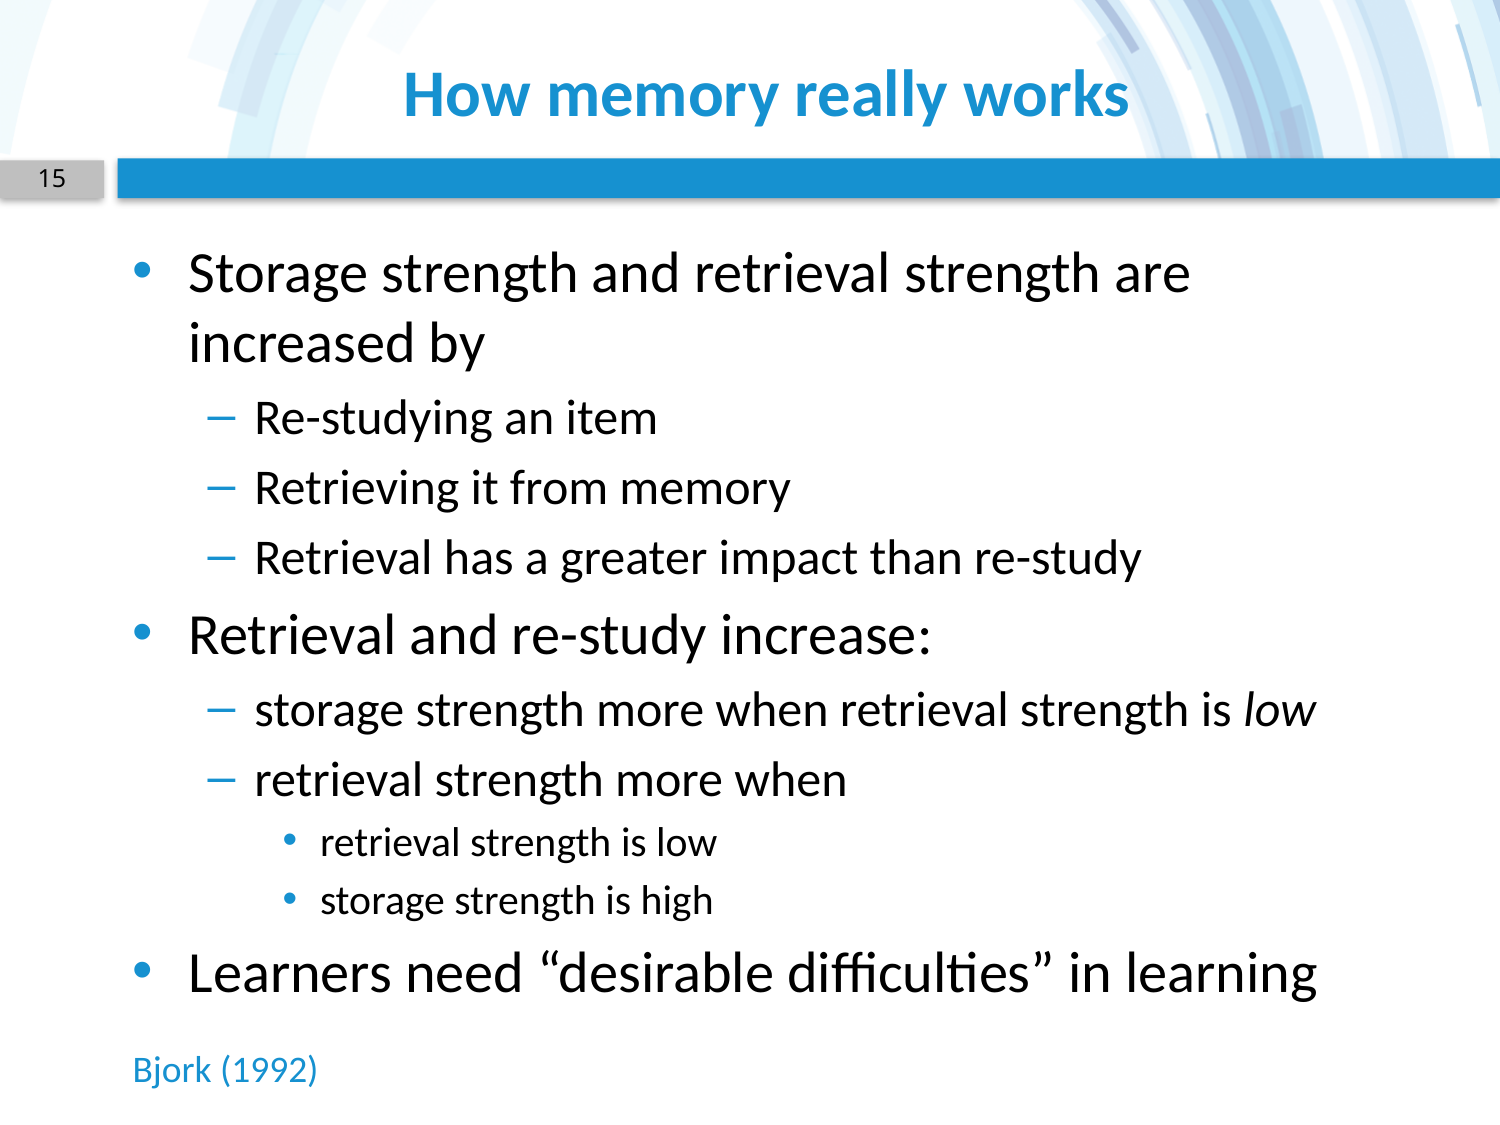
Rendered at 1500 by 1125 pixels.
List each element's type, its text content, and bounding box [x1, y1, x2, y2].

picture [0, 0, 1500, 159]
list Storage strength and retrieval strength are increased by Re-studying an item Retrieving it from memory Retrieval has a greater impact than re-study Retrieval and re-study increase: storage strength more when retrieval strength is low retrieval strength more when retrieval strength is low storage strength is high Learners need “desirable difficulties” in learning [117, 227, 1425, 1125]
slide_number 15 [0, 160, 105, 199]
text_box Bjork (1992) [117, 1037, 560, 1098]
title How memory really works [117, 38, 1418, 141]
